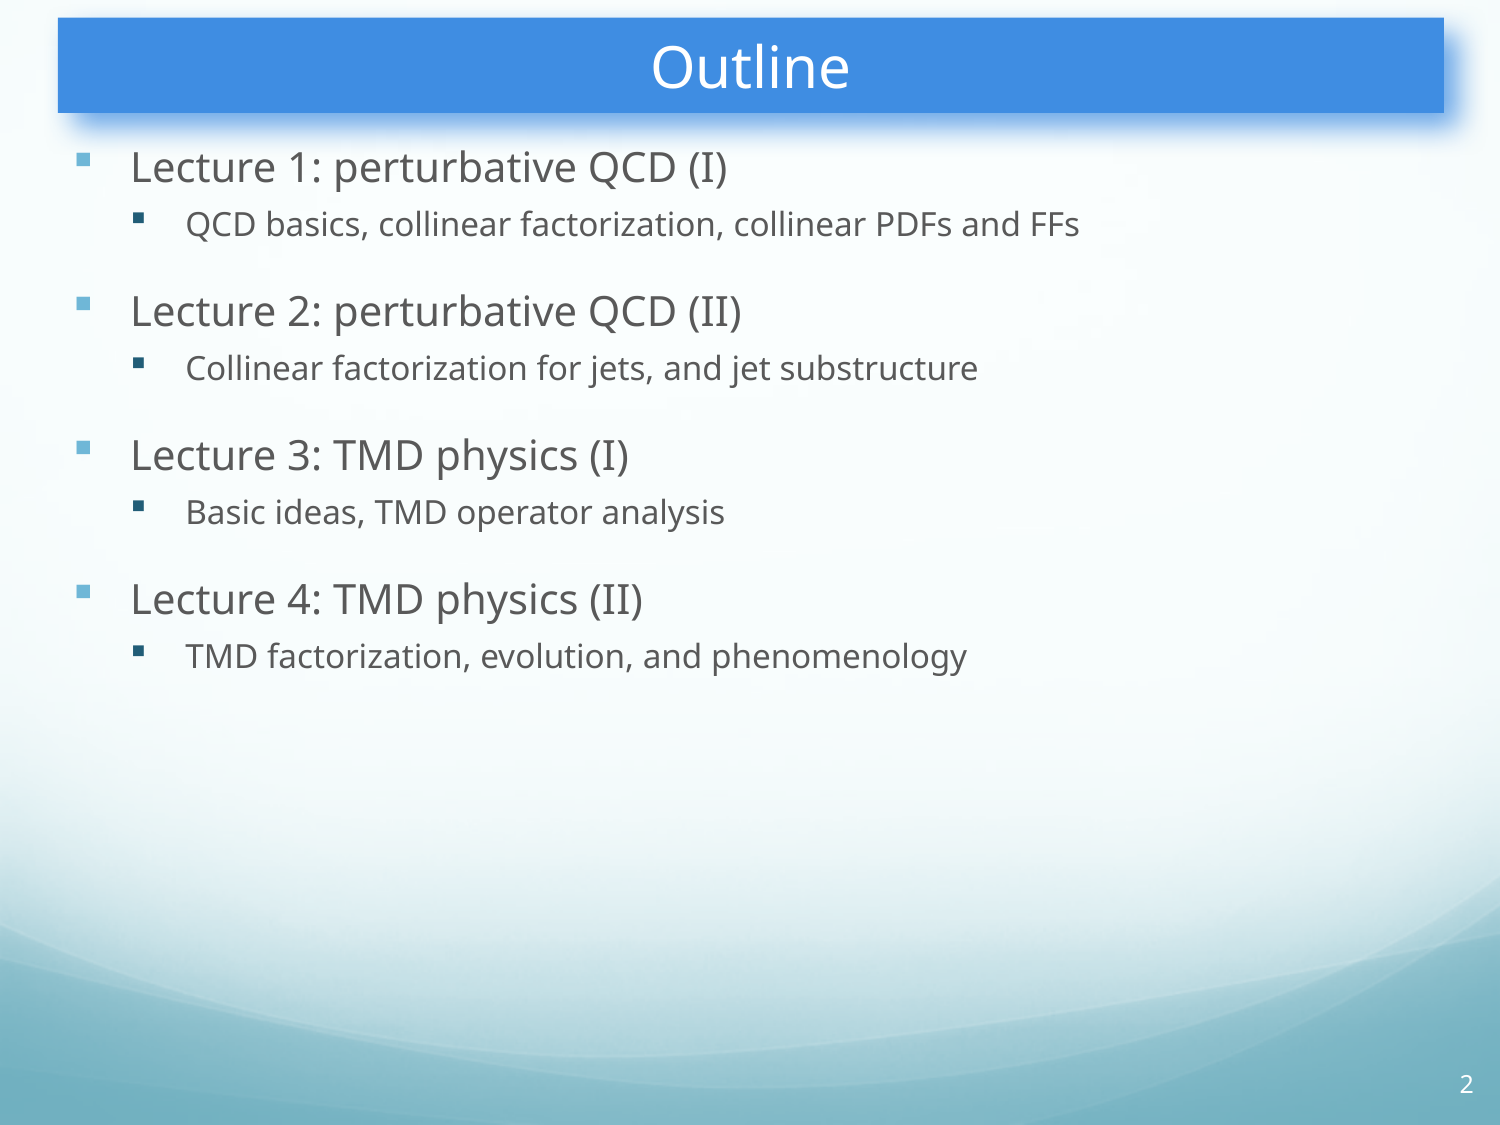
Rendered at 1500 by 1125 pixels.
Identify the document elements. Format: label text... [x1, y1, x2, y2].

title Outline [57, 17, 1444, 113]
list Lecture 1: perturbative QCD (I) QCD basics, collinear factorization, collinear PDFs and FFs Lecture 2: perturbative QCD (II) Collinear factorization for jets, and jet substructure Lecture 3: TMD physics (I) Basic ideas, TMD operator analysis Lecture 4: TMD physics (II) TMD factorization, evolution, and phenomenology [57, 133, 1444, 1056]
slide_number 2 [1326, 1055, 1489, 1116]
